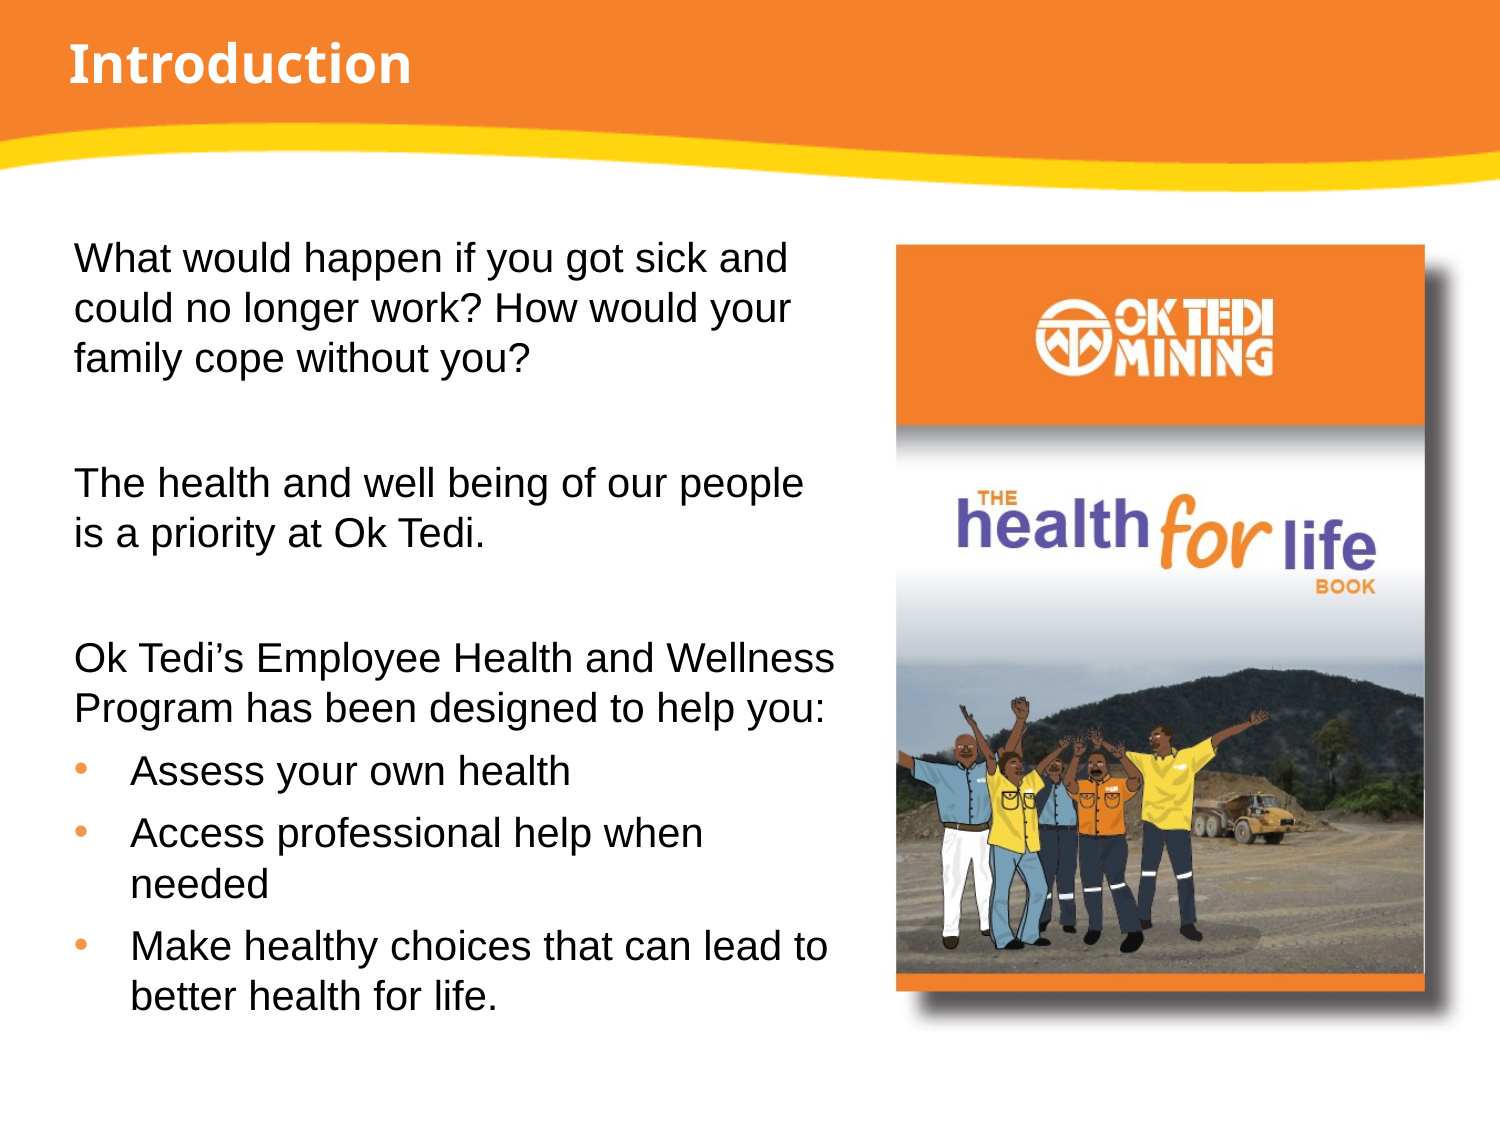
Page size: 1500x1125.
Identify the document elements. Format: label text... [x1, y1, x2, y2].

picture [0, 0, 1500, 1125]
title Introduction [53, 4, 1477, 120]
list What would happen if you got sick and could no longer work? How would your family cope without you? The health and well being of our people is a priority at Ok Tedi. Ok Tedi’s Employee Health and Wellness Program has been designed to help you: Assess your own health Access professional help when needed Make healthy choices that can lead to better health for life. [59, 222, 859, 1038]
